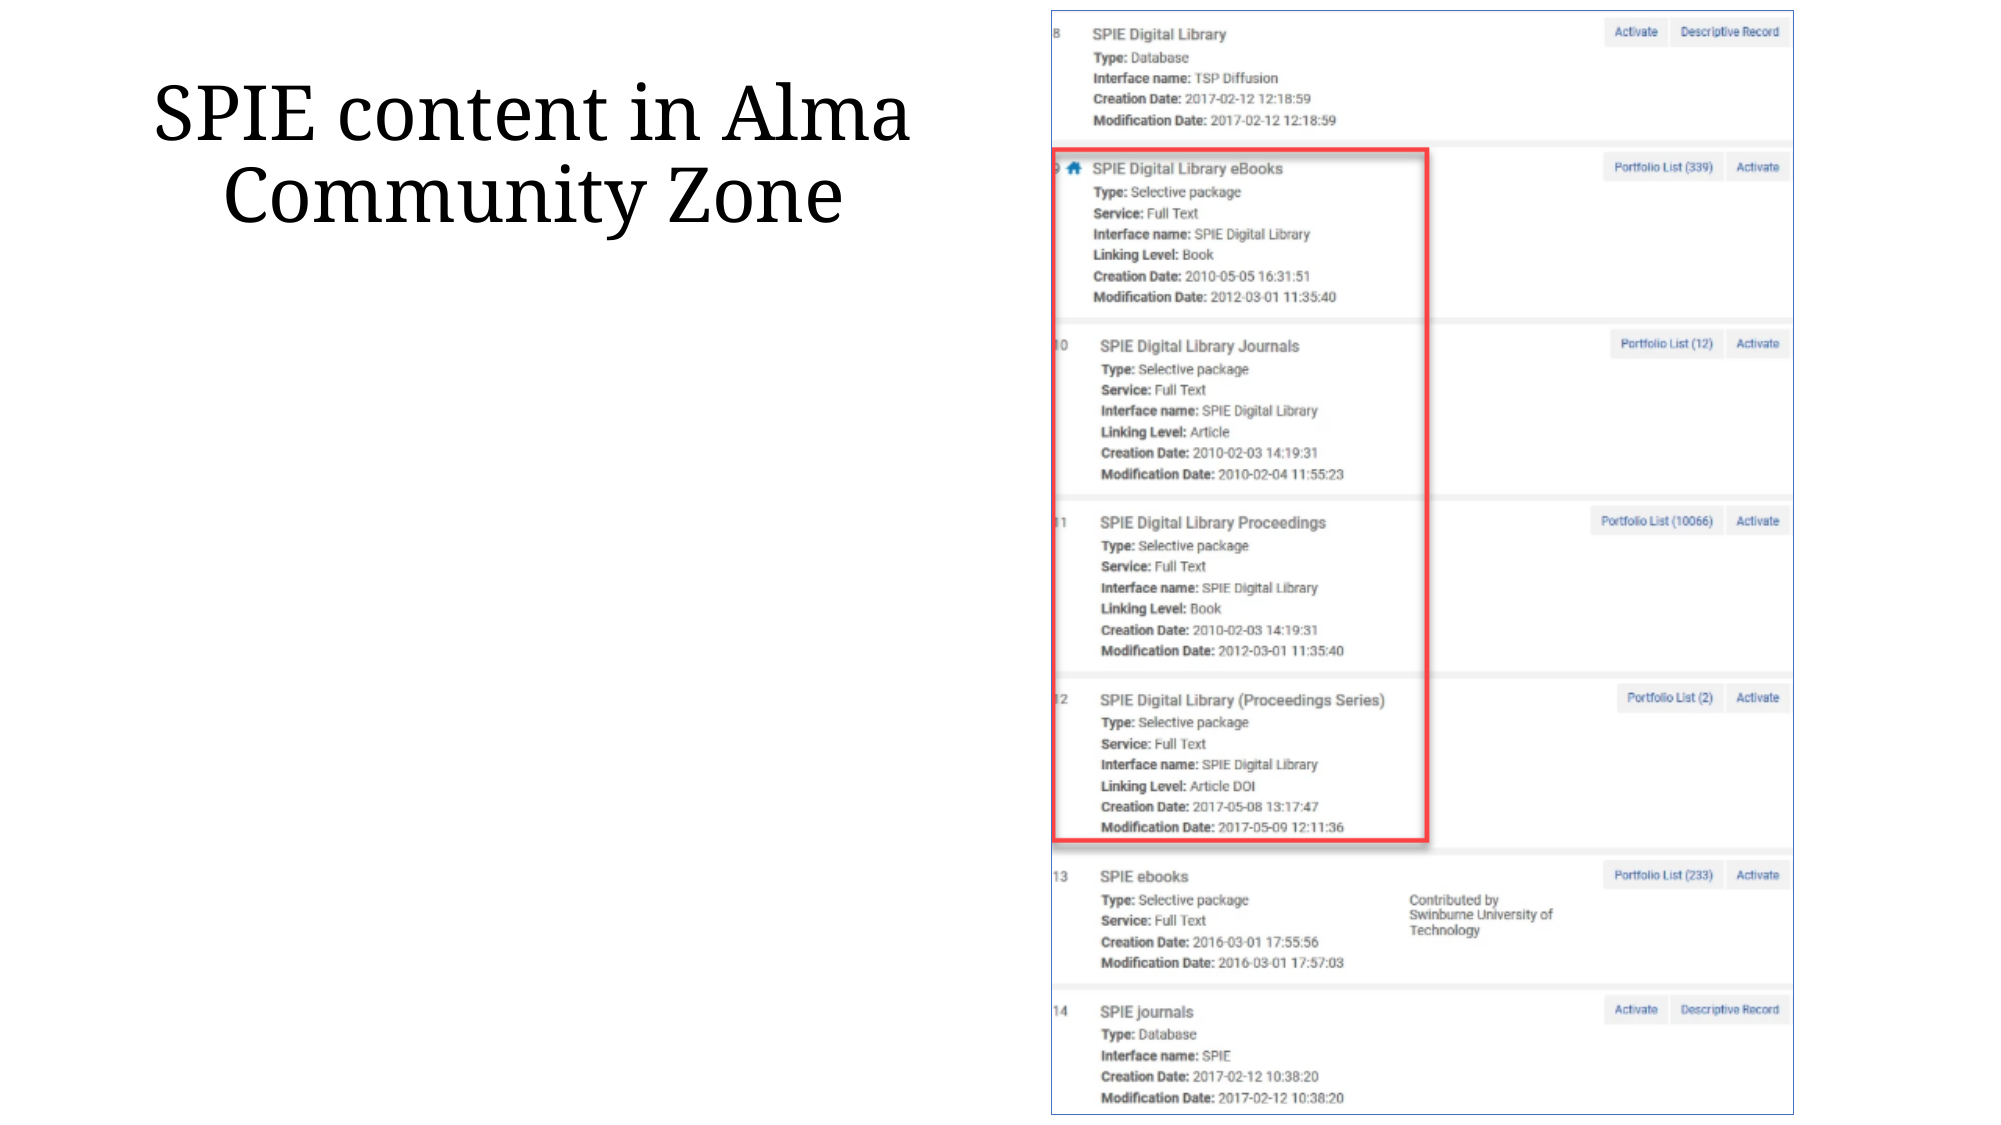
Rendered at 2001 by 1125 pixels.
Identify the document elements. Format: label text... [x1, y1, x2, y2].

title SPIE content in Alma Community Zone [137, 59, 931, 254]
picture [1051, 10, 1794, 1115]
